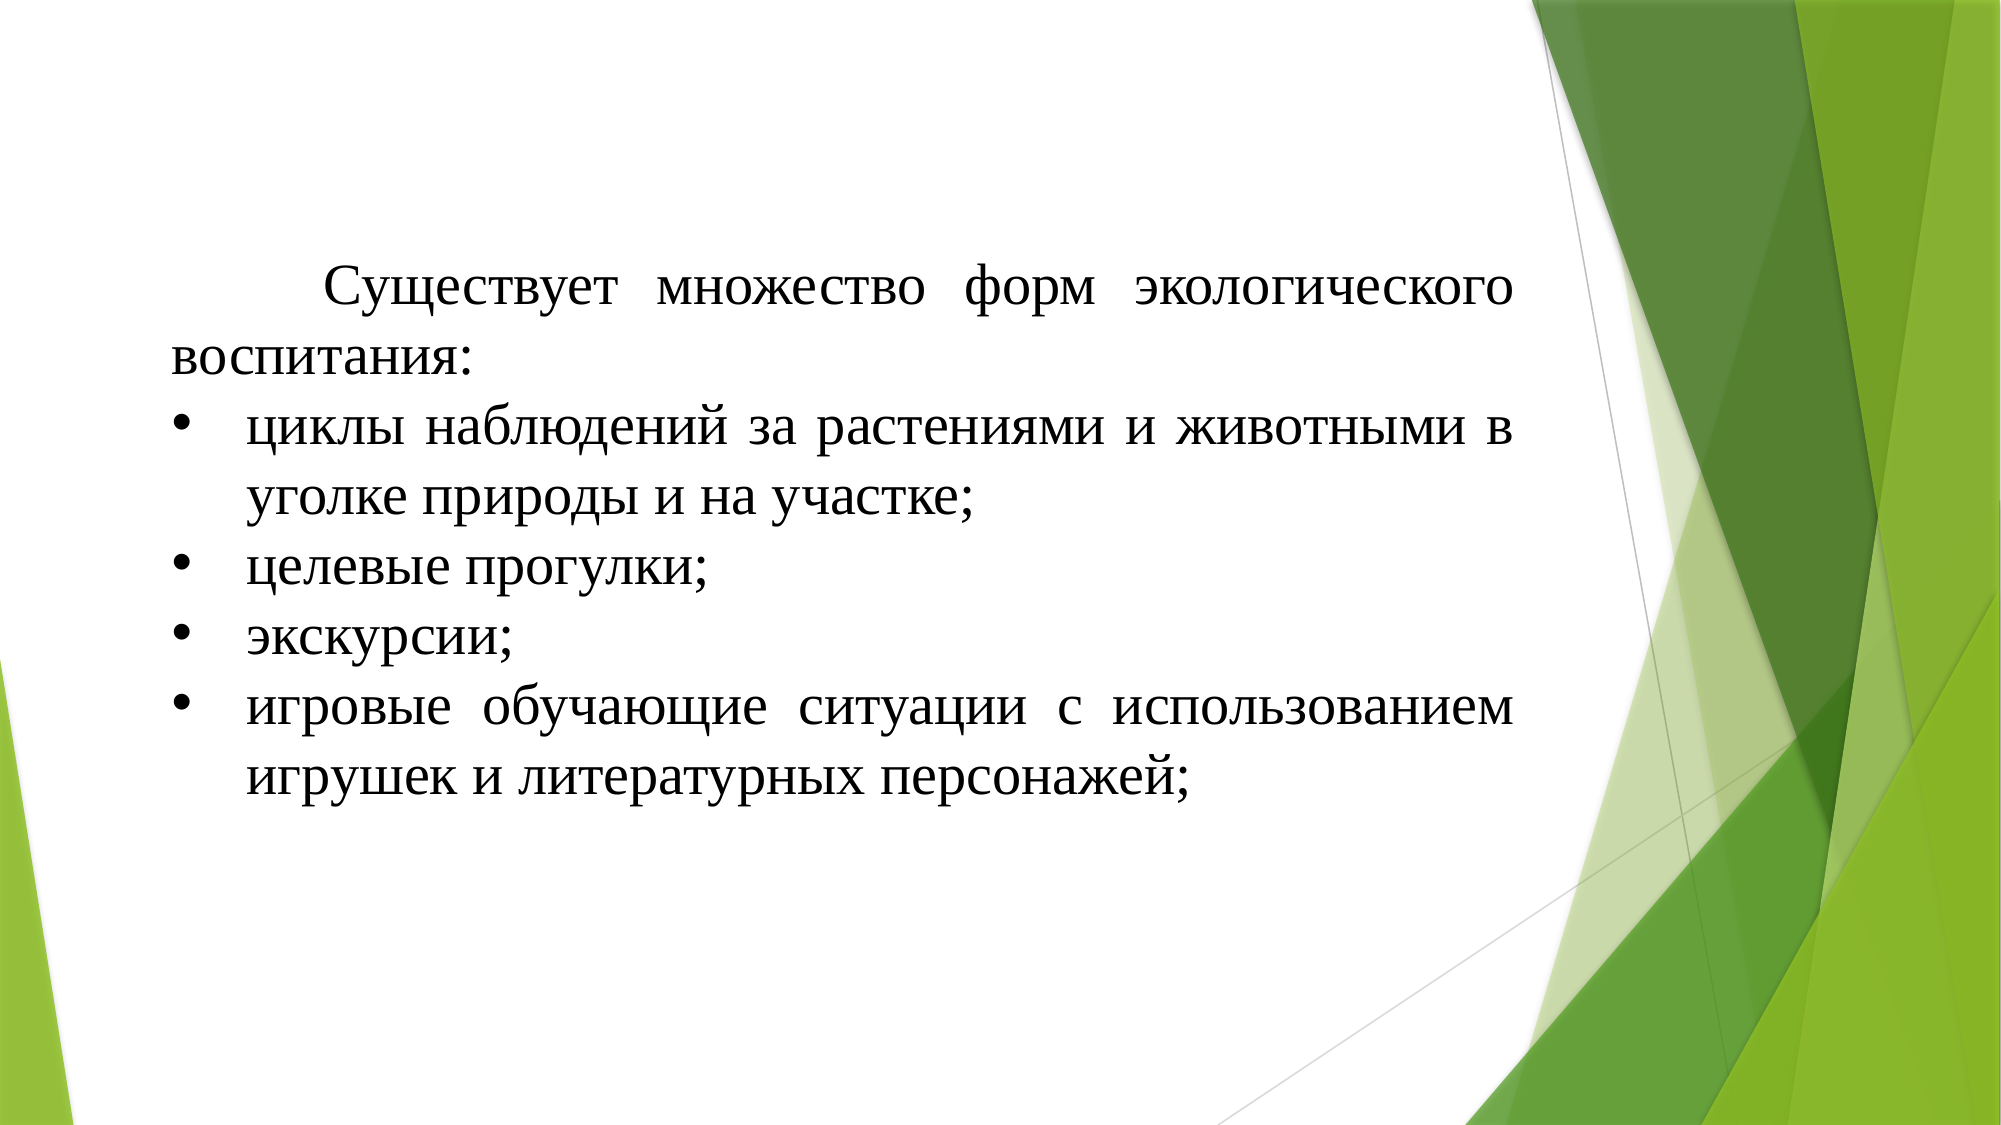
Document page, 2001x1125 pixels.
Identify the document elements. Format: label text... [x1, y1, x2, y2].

text_box Существует множество форм экологического воспитания: циклы наблюдений за растениями и животными в уголке природы и на участке; целевые прогулки; экскурсии; игровые обучающие ситуации с использованием игрушек и литературных персонажей; [156, 238, 1530, 814]
